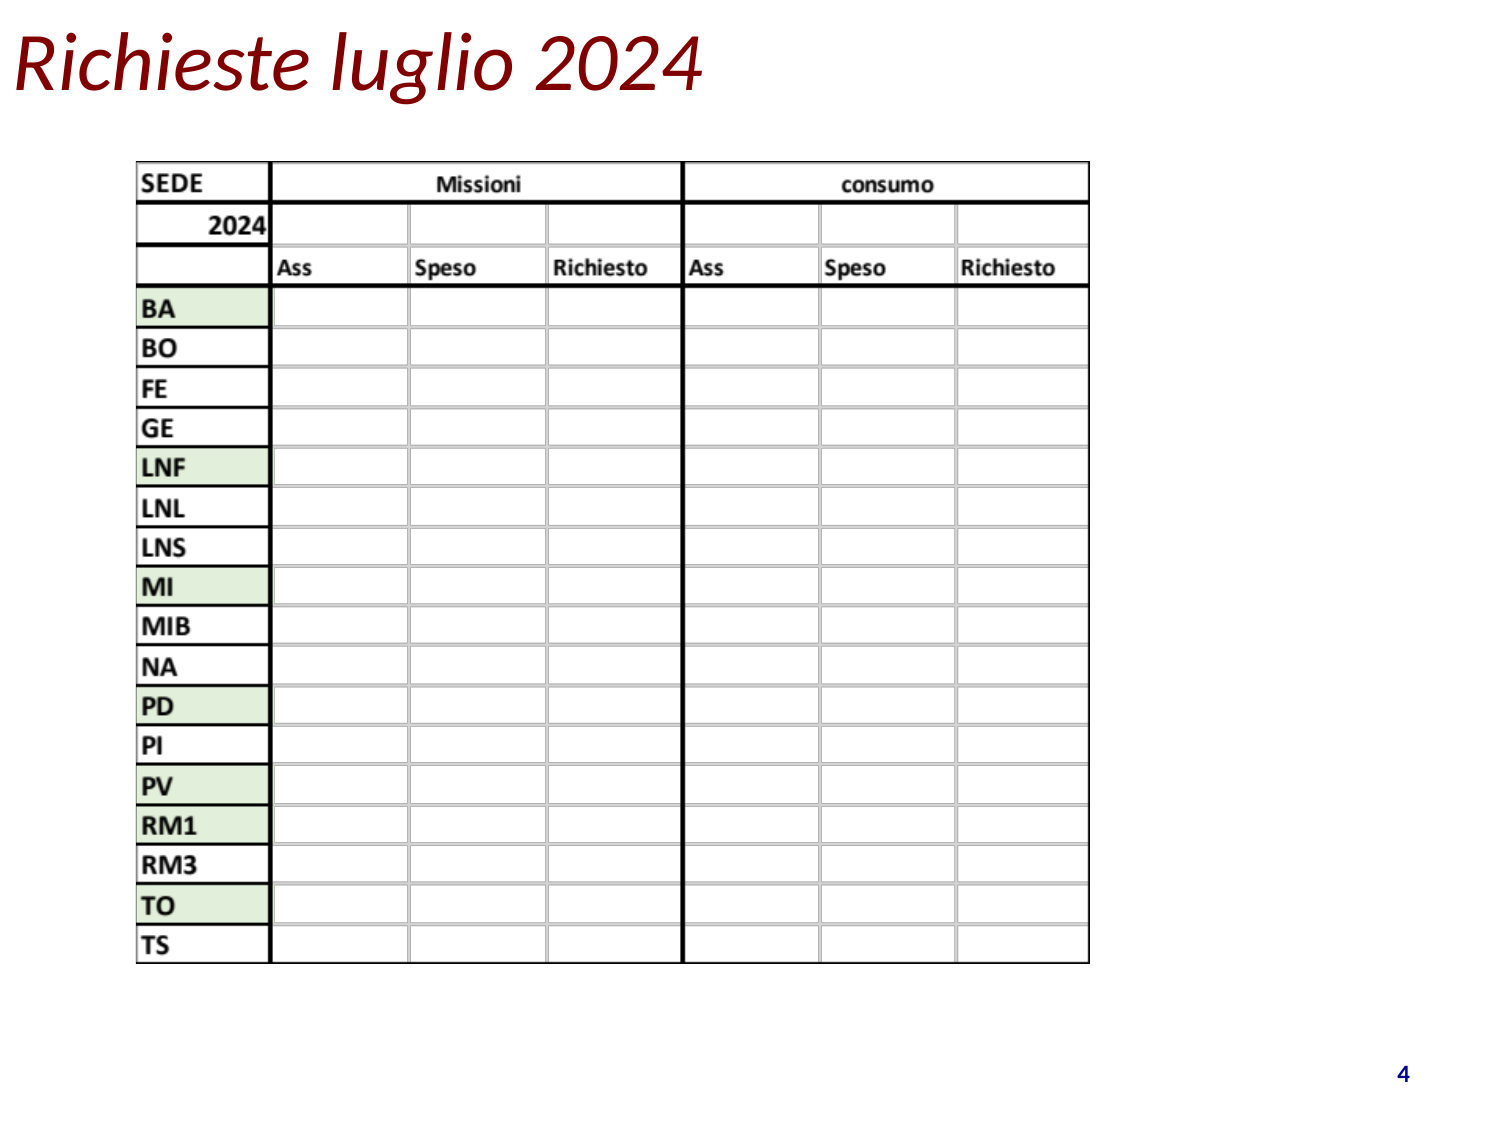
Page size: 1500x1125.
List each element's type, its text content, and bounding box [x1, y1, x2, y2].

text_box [135, 161, 1091, 964]
text_box Richieste luglio 2024 [0, 0, 1481, 115]
slide_number 4 [1074, 1042, 1425, 1103]
